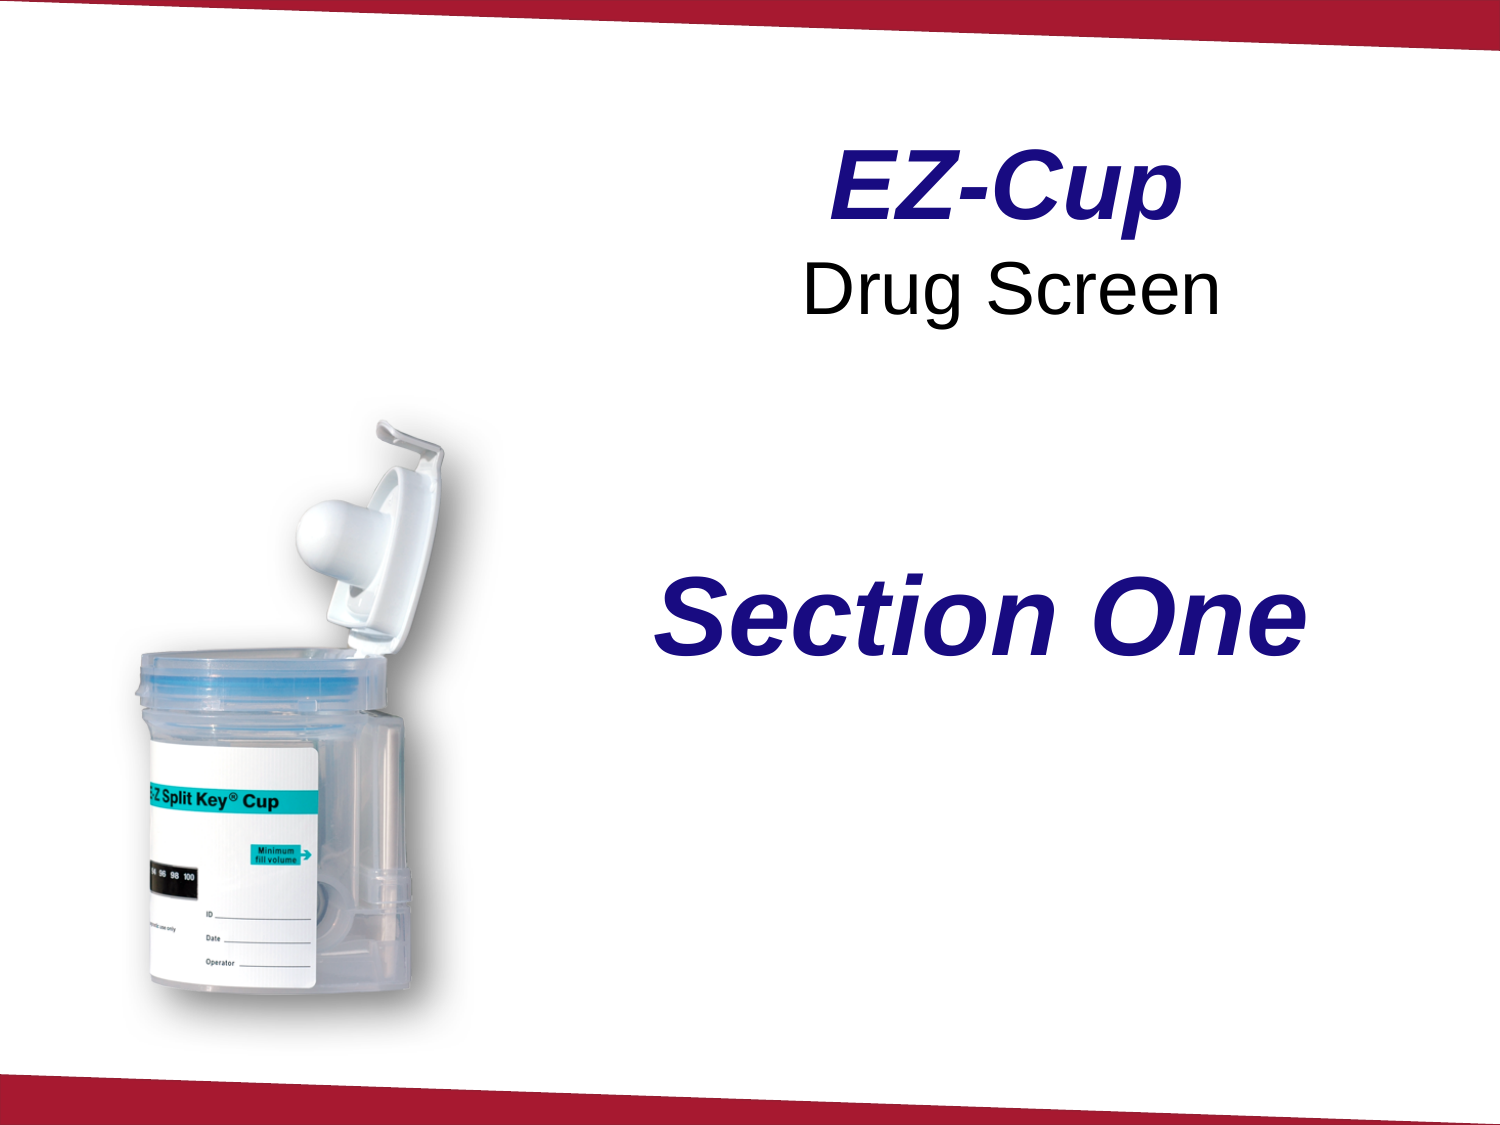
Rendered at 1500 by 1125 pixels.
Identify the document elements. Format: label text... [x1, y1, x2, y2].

text_box Section One [612, 535, 1350, 686]
text_box EZ-Cup Drug Screen [587, 112, 1438, 338]
picture [96, 399, 488, 1013]
text_box [0, 1074, 1500, 1125]
text_box [0, 0, 1500, 51]
